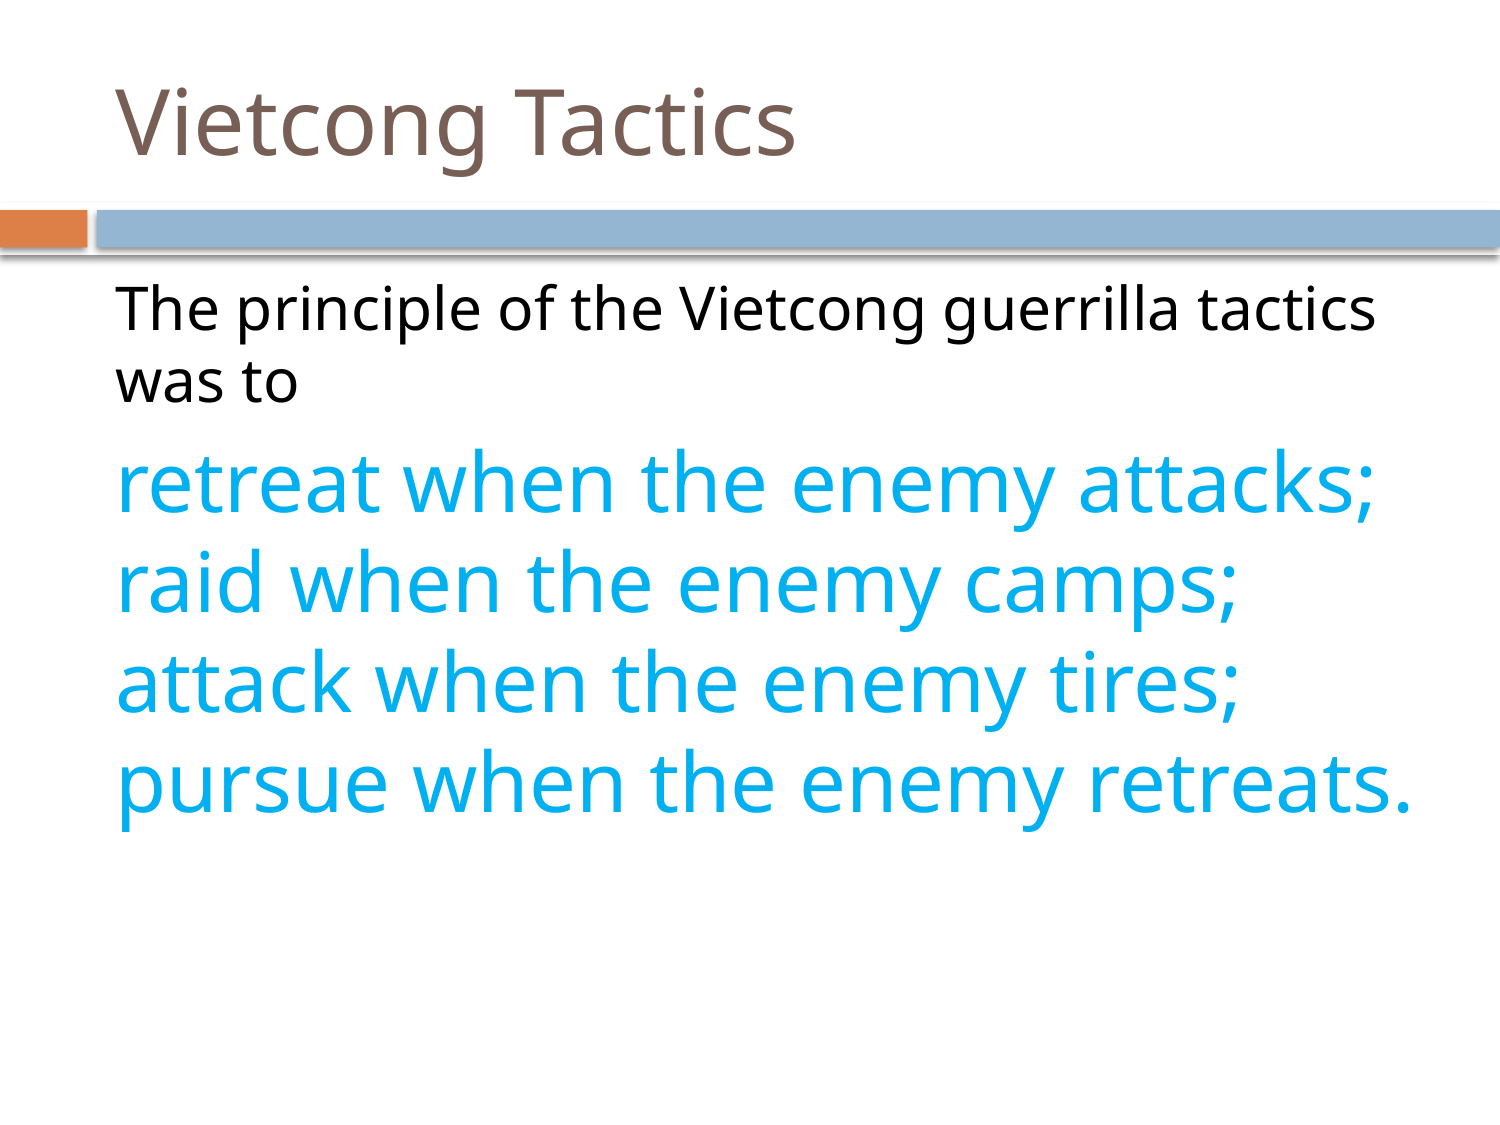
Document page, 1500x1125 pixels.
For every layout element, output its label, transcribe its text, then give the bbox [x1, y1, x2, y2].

title Vietcong Tactics [100, 37, 1438, 200]
list The principle of the Vietcong guerrilla tactics was to retreat when the enemy attacks; raid when the enemy camps; attack when the enemy tires; pursue when the enemy retreats. [100, 262, 1438, 1000]
